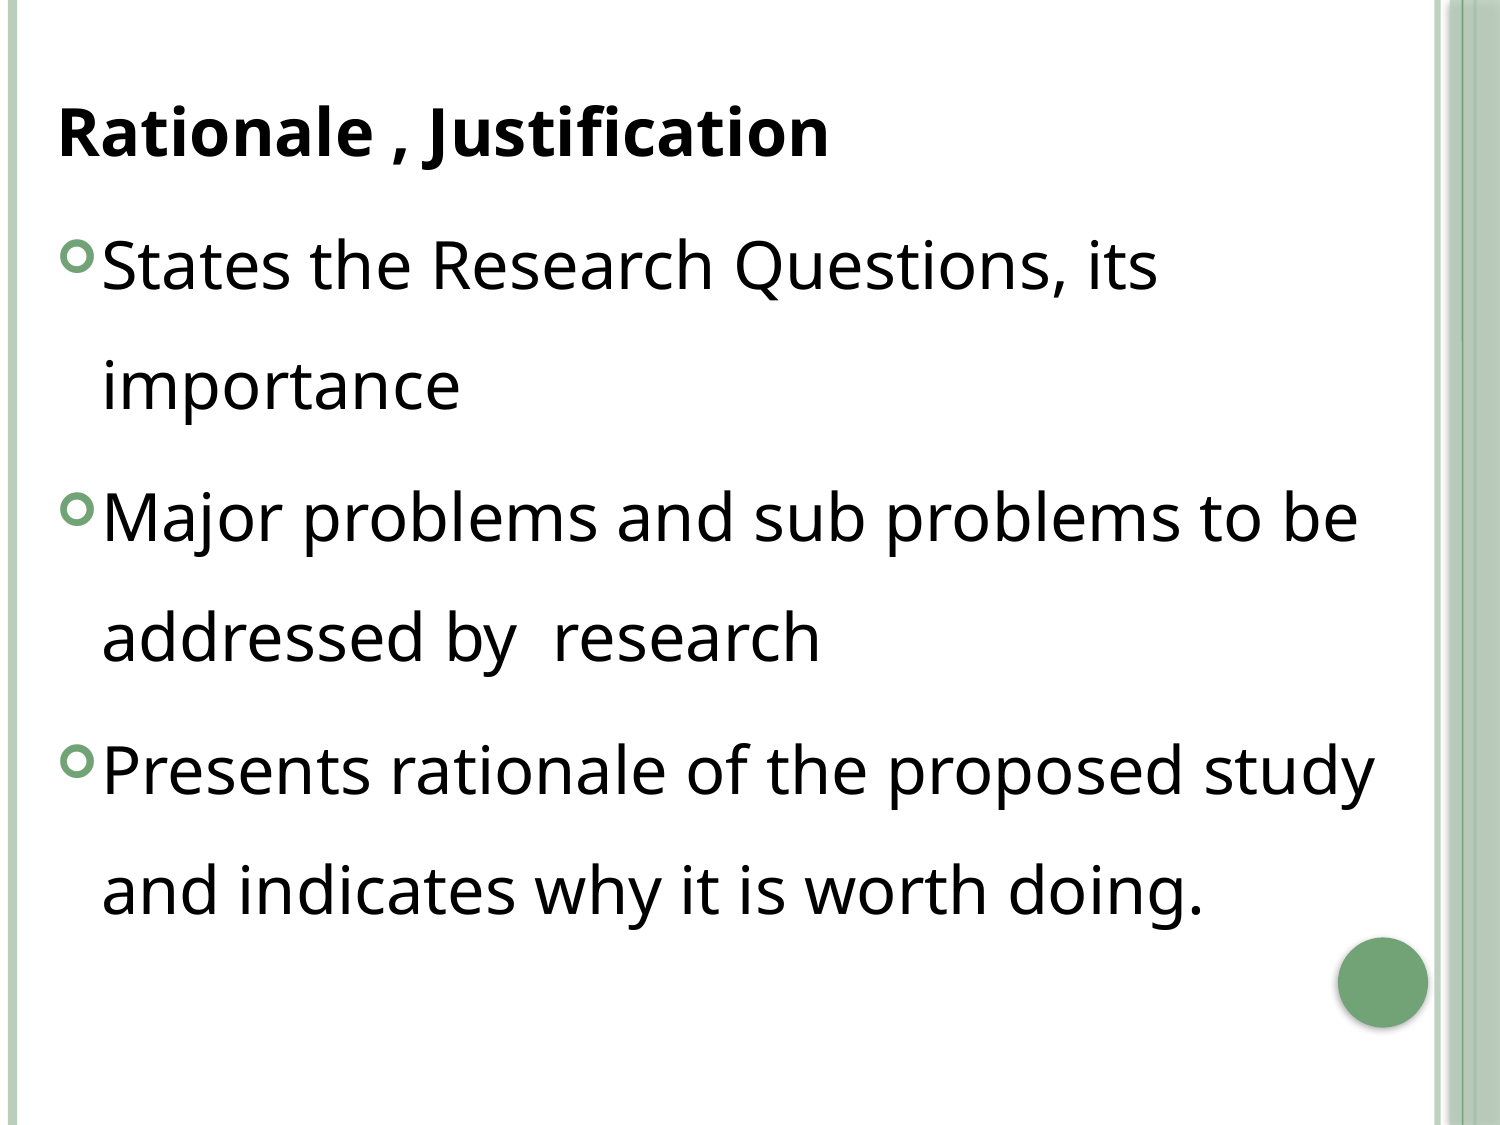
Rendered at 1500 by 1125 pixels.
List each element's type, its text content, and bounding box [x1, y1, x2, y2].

list Rationale , Justification States the Research Questions, its importance Major problems and sub problems to be addressed by research Presents rationale of the proposed study and indicates why it is worth doing. [41, 42, 1424, 1107]
